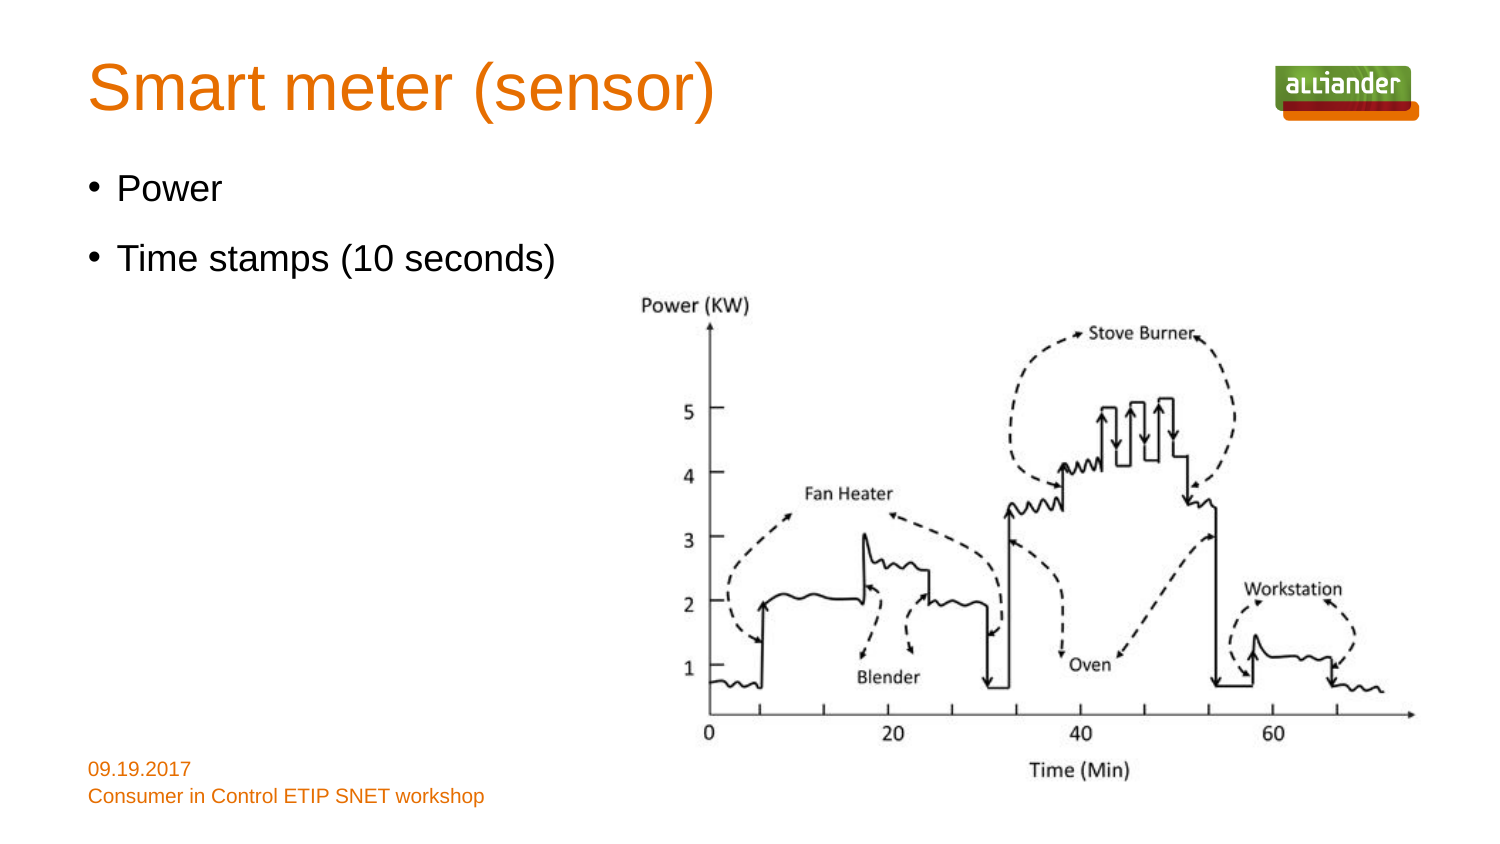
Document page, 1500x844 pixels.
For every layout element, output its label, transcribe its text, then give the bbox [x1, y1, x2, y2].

footer Consumer in Control ETIP SNET workshop [87, 782, 1329, 807]
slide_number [87, 755, 633, 780]
title Smart meter (sensor) [87, 64, 1181, 124]
picture [1230, 20, 1456, 156]
list Power Time stamps (10 seconds) [87, 159, 1329, 721]
picture [638, 280, 1422, 783]
